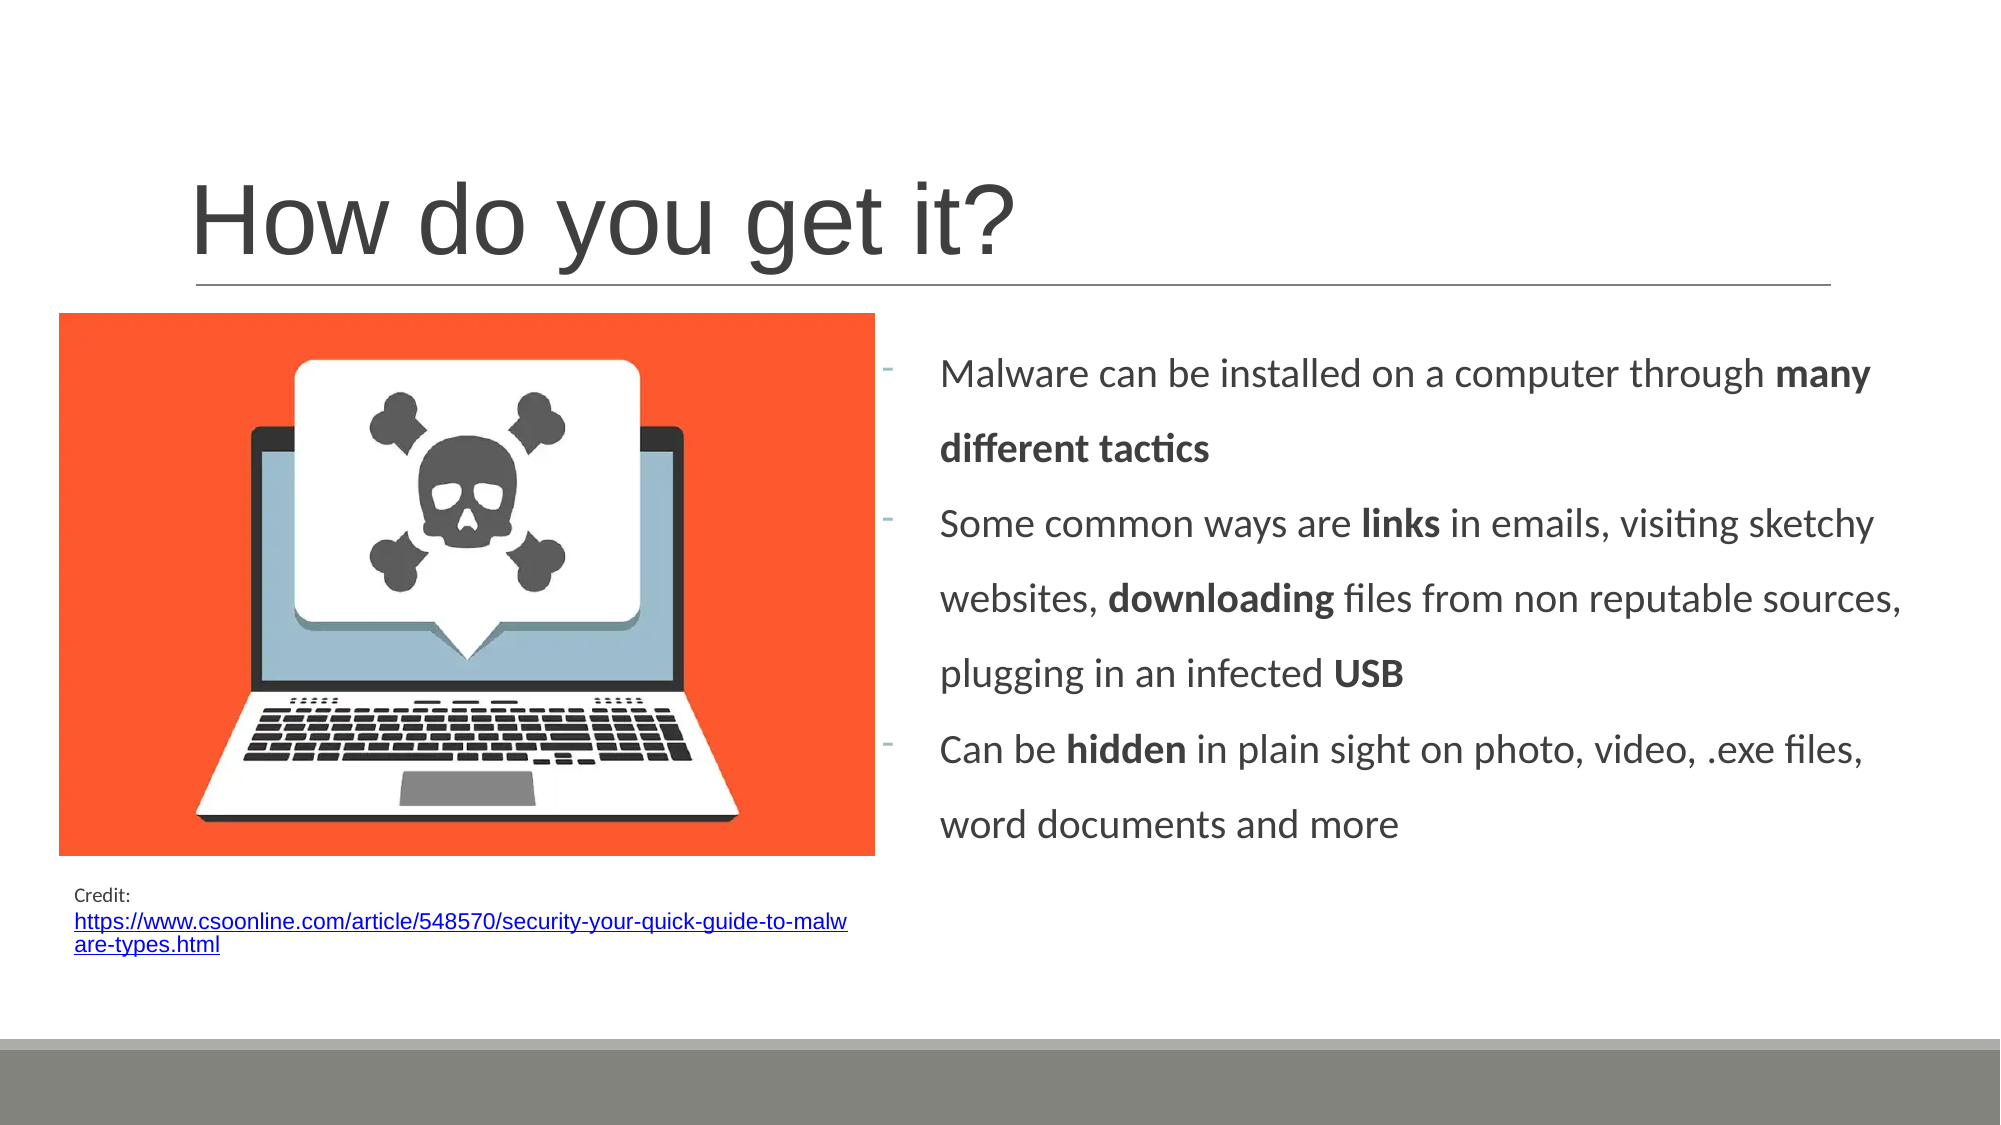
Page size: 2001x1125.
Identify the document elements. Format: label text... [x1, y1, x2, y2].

title How do you get it? [174, 44, 1825, 283]
list Malware can be installed on a computer through many different tactics Some common ways are links in emails, visiting sketchy websites, downloading files from non reputable sources, plugging in an infected USB Can be hidden in plain sight on photo, video, .exe files, word documents and more [864, 313, 1909, 974]
text_box Credit: https://www.csoonline.com/article/548570/security-your-quick-guide-to-malware-types.html [59, 886, 875, 1000]
picture [59, 312, 875, 857]
